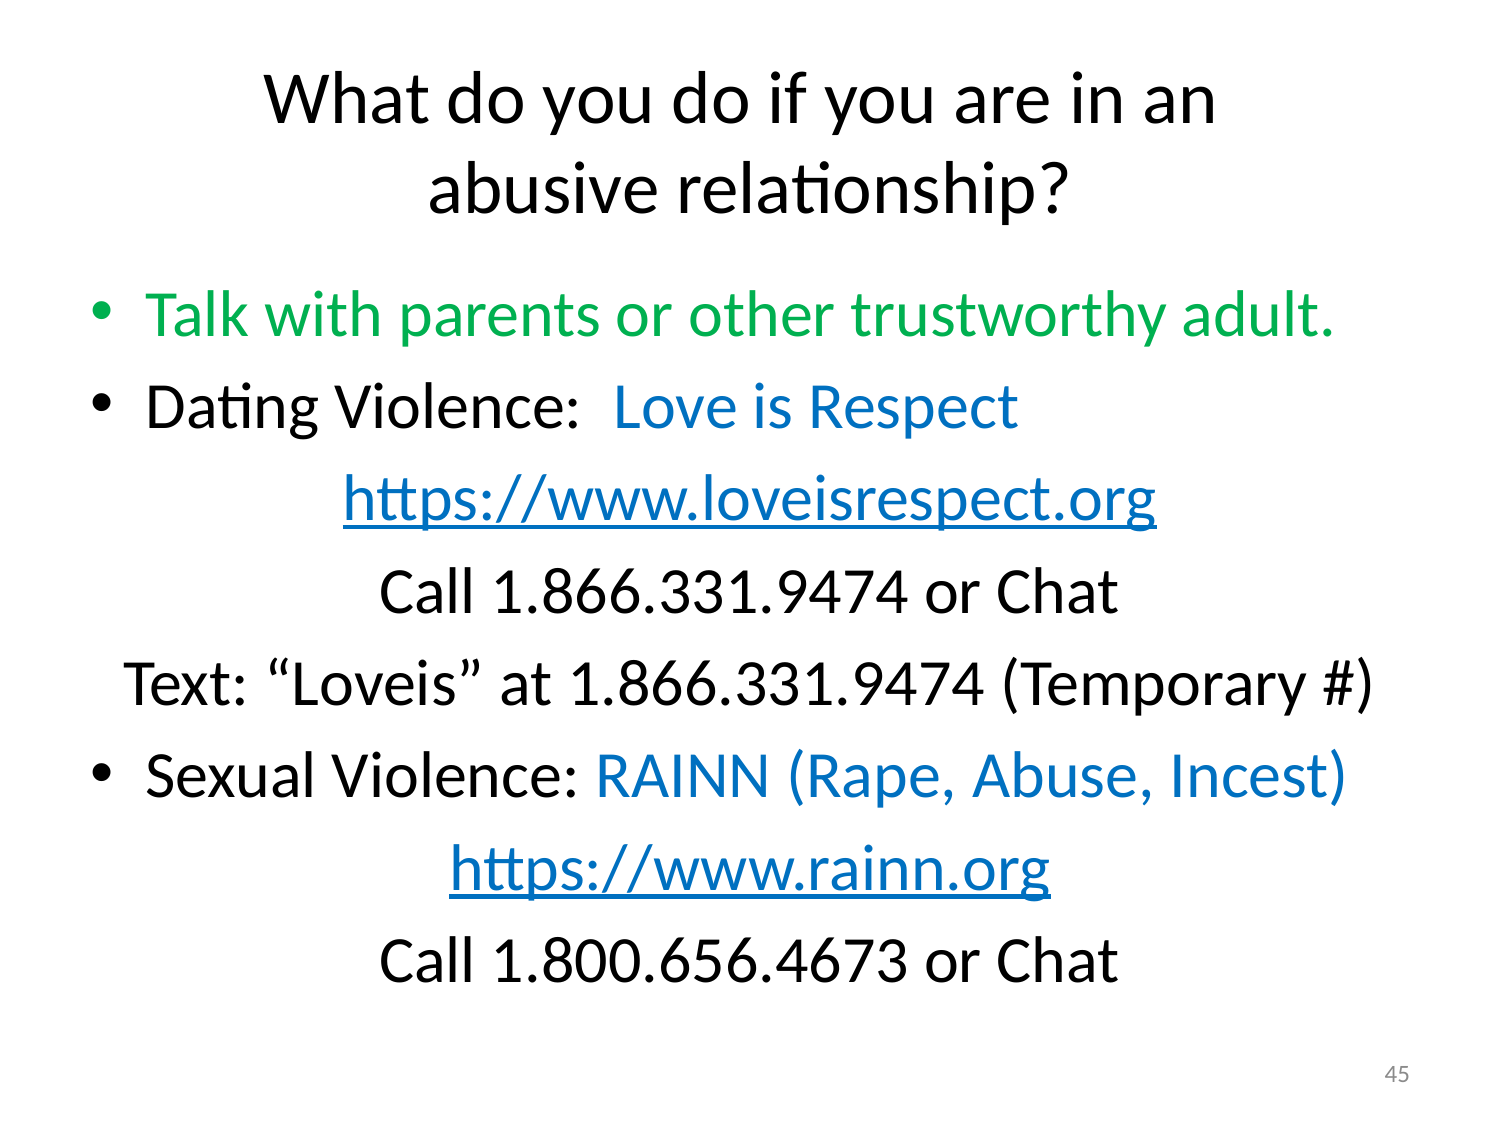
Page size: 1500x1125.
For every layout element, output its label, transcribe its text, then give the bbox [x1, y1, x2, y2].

title What do you do if you are in an abusive relationship? [75, 45, 1425, 233]
slide_number 45 [1074, 1042, 1425, 1103]
list Talk with parents or other trustworthy adult. Dating Violence: Love is Respect https://www.loveisrespect.org Call 1.866.331.9474 or Chat Text: “Loveis” at 1.866.331.9474 (Temporary #) Sexual Violence: RAINN (Rape, Abuse, Incest) https://www.rainn.org Call 1.800.656.4673 or Chat [75, 262, 1425, 1005]
